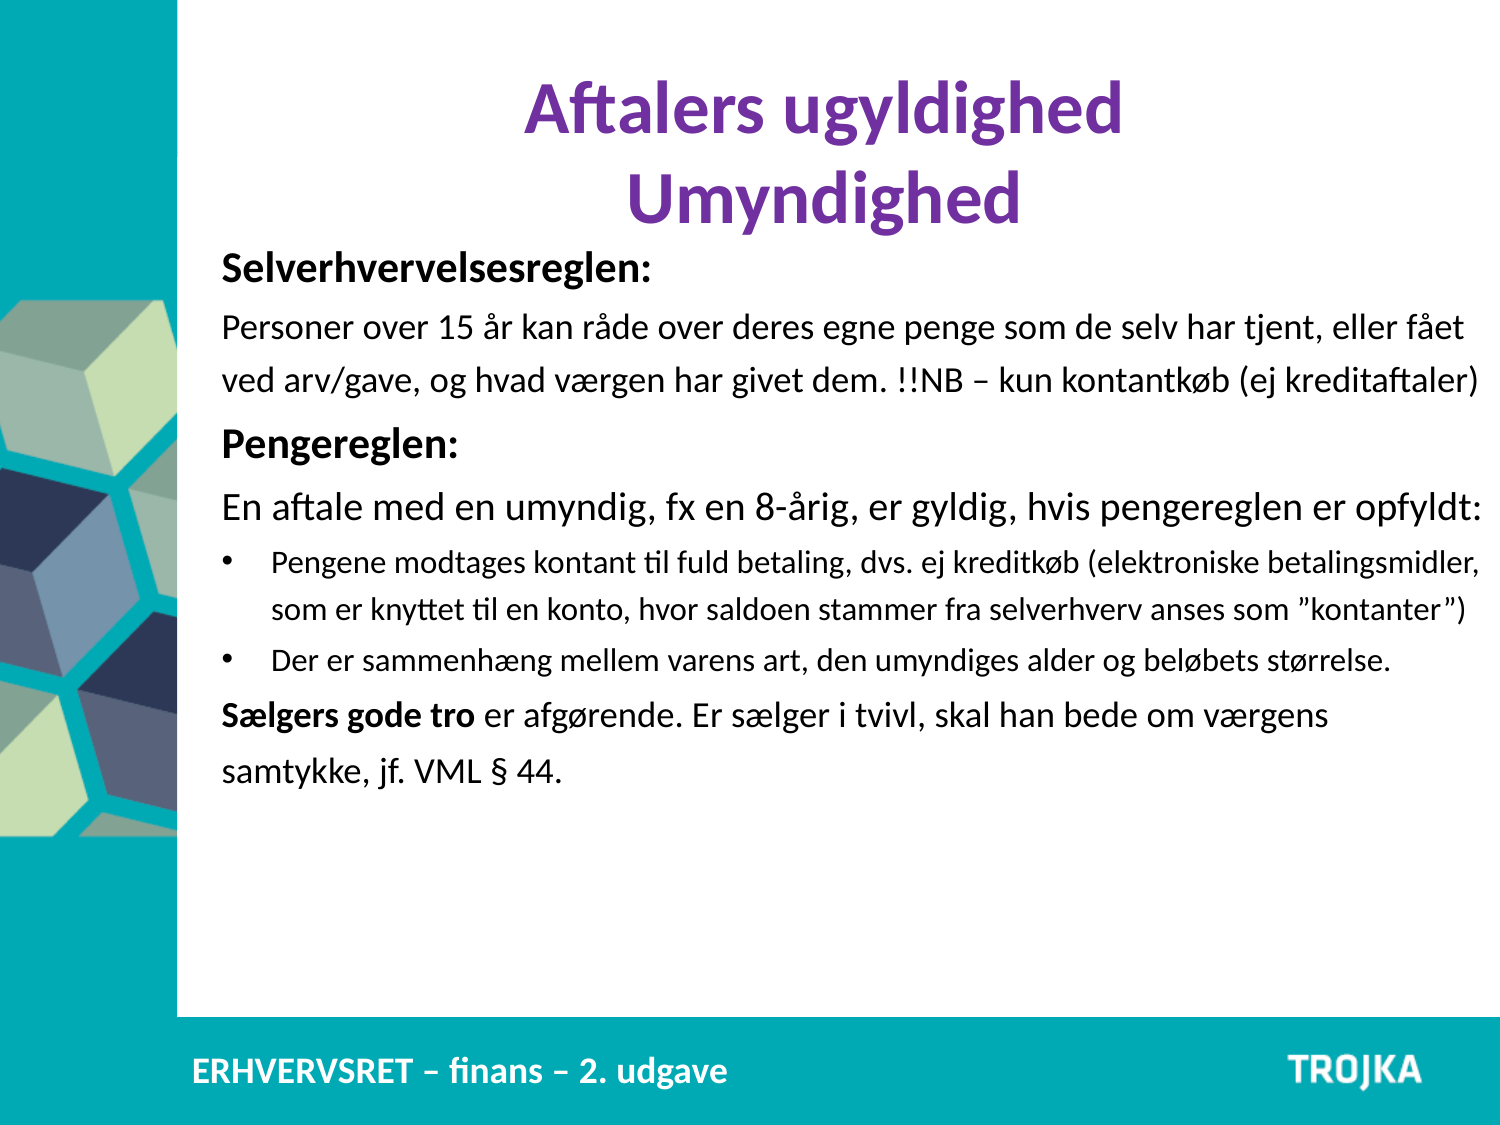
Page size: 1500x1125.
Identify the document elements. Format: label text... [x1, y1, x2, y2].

title Aftalers ugyldighed Umyndighed [150, 54, 1500, 243]
list Selverhvervelsesreglen: Personer over 15 år kan råde over deres egne penge som de selv har tjent, eller fået ved arv/gave, og hvad værgen har givet dem. !!NB – kun kontantkøb (ej kreditaftaler) Pengereglen: En aftale med en umyndig, fx en 8-årig, er gyldig, hvis pengereglen er opfyldt: Pengene modtages kontant til fuld betaling, dvs. ej kreditkøb (elektroniske betalingsmidler, som er knyttet til en konto, hvor saldoen stammer fra selverhverv anses som ”kontanter”) Der er sammenhæng mellem varens art, den umyndiges alder og beløbets størrelse. Sælgers gode tro er afgørende. Er sælger i tvivl, skal han bede om værgens samtykke, jf. VML § 44. [206, 243, 1500, 963]
